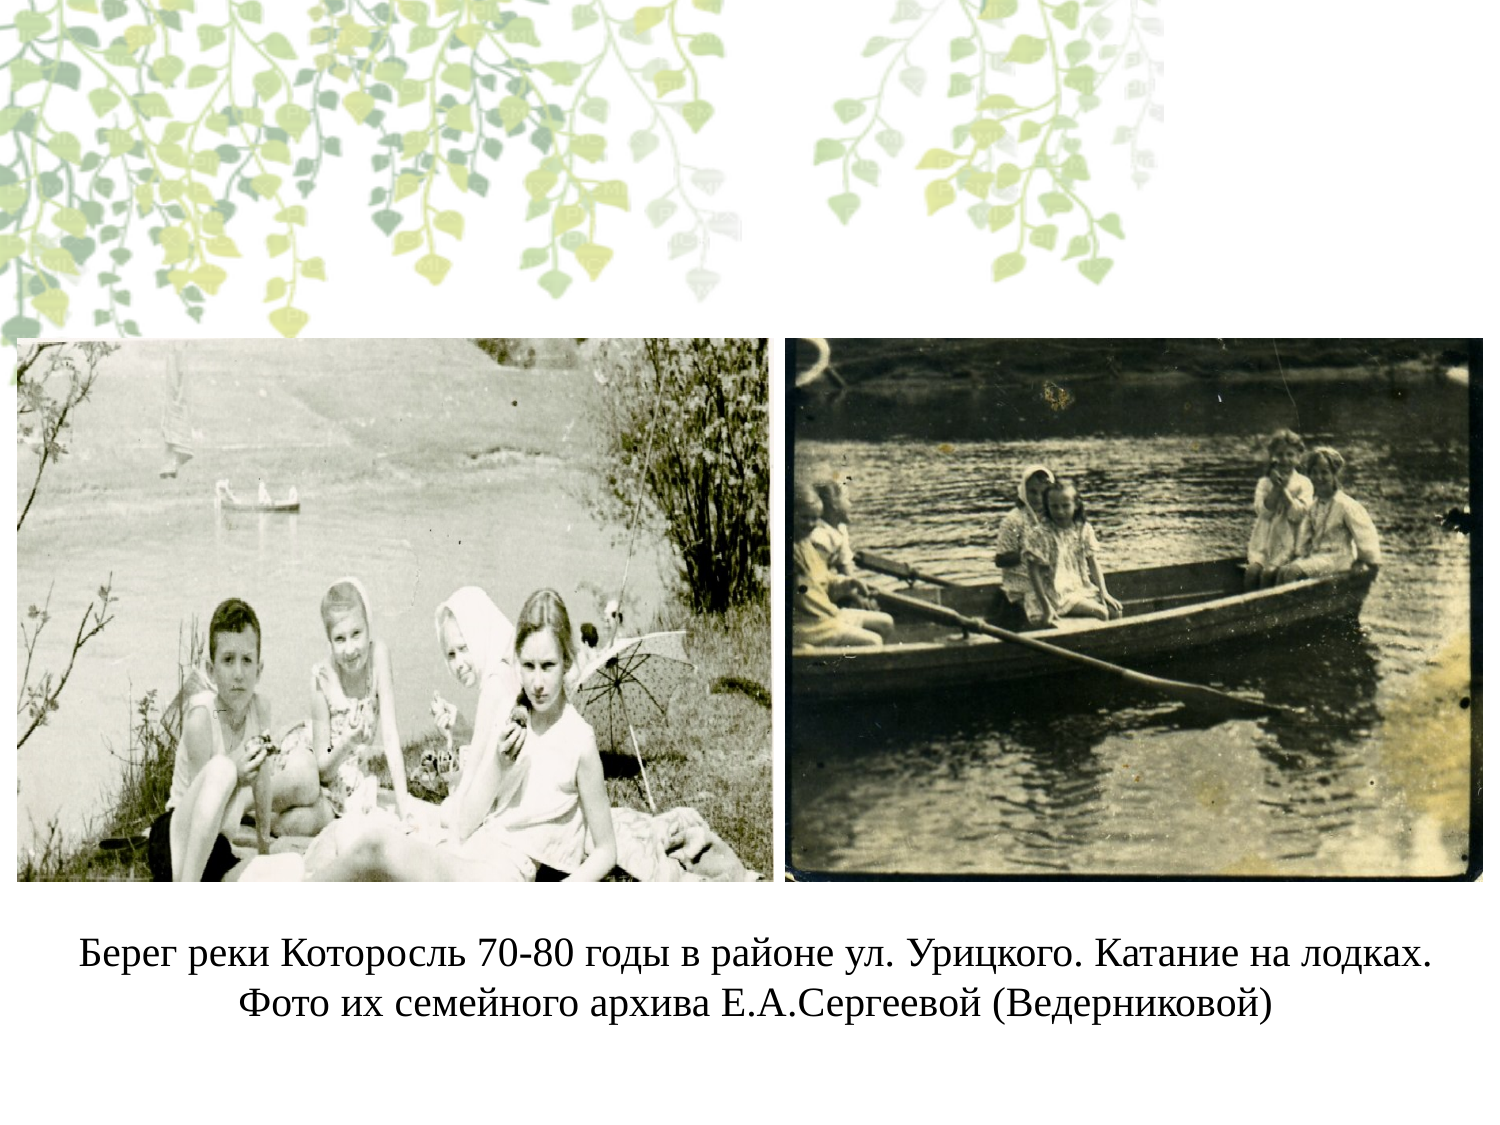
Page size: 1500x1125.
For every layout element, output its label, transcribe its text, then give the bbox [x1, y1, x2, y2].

text_box Берег реки Которосль 70-80 годы в районе ул. Урицкого. Катание на лодках. Фото их семейного архива Е.А.Сергеевой (Ведерниковой) [5, 917, 1500, 1078]
picture [0, 0, 1483, 882]
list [17, 337, 774, 882]
